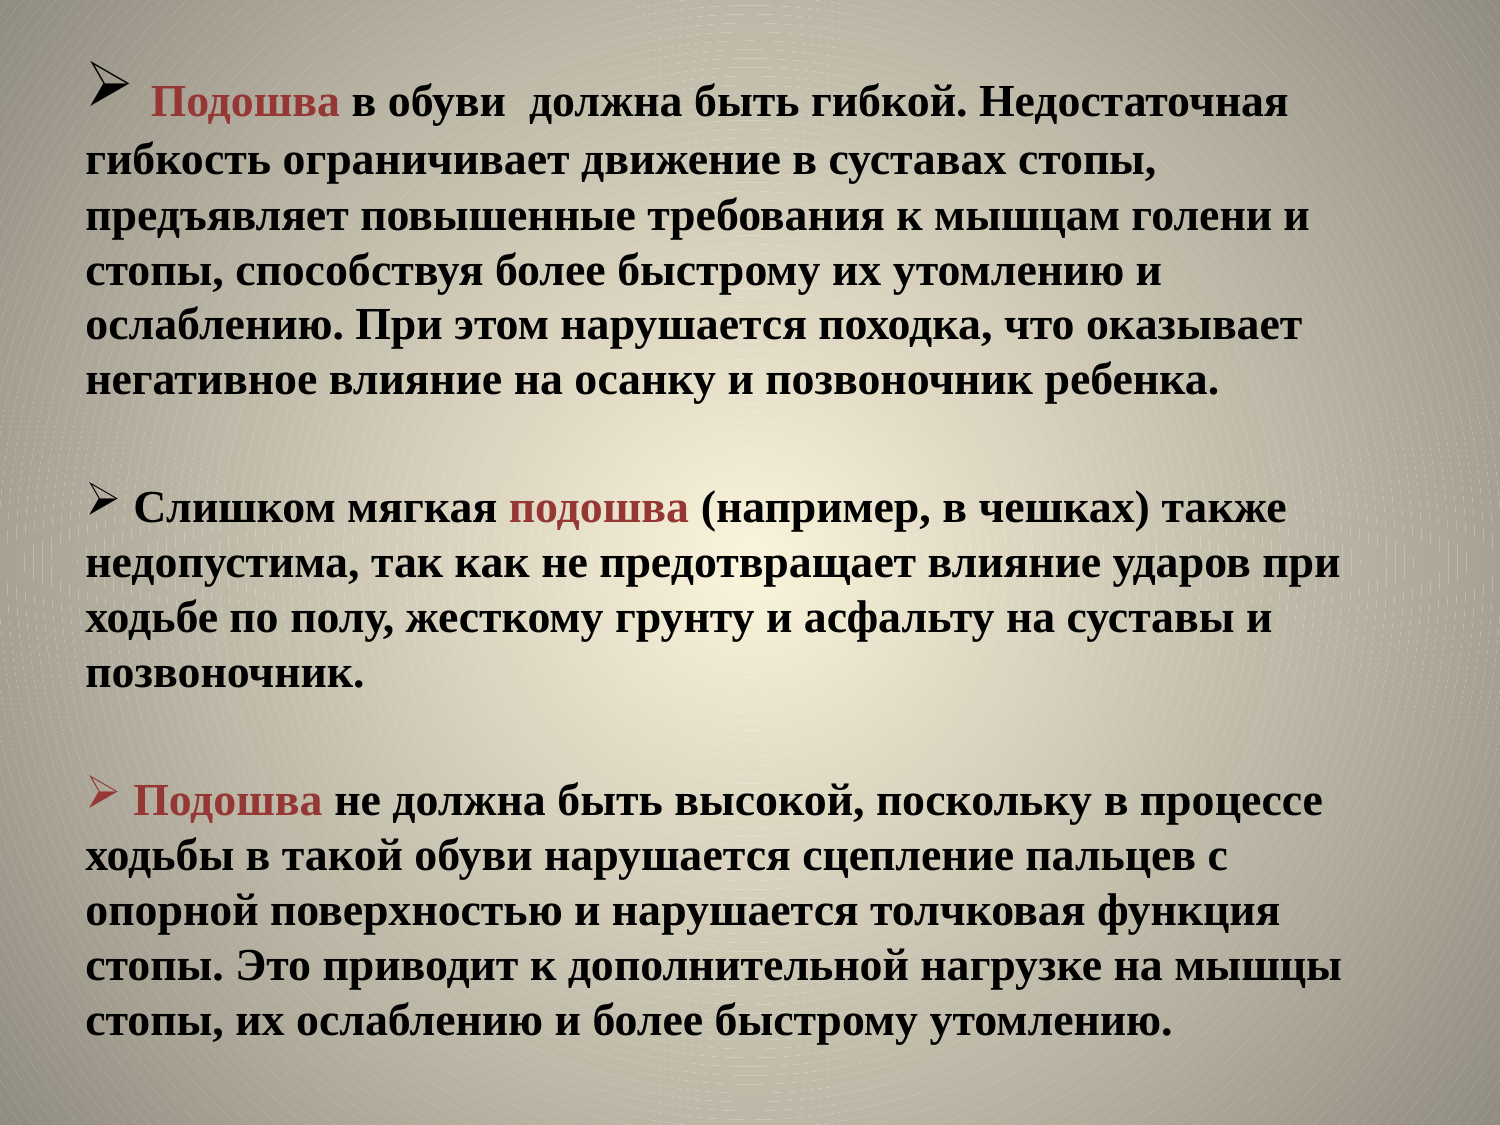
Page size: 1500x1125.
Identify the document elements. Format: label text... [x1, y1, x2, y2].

subtitle Подошва в обуви должна быть гибкой. Недостаточная гибкость ограничивает движение в суставах стопы, предъявляет повышенные требования к мышцам голени и стопы, способствуя более быстрому их утомлению и ослаблению. При этом нарушается походка, что оказывает негативное влияние на осанку и позвоночник ребенка. Слишком мягкая подошва (например, в чешках) также недопустима, так как не предотвращает влияние ударов при ходьбе по полу, жесткому грунту и асфальту на суставы и позвоночник. Подошва не должна быть высокой, поскольку в процессе ходьбы в такой обуви нарушается сцепление пальцев с опорной поверхностью и нарушается толчковая функция стопы. Это приводит к дополнительной нагрузке на мышцы стопы, их ослаблению и более быстрому утомлению. [70, 46, 1418, 1079]
